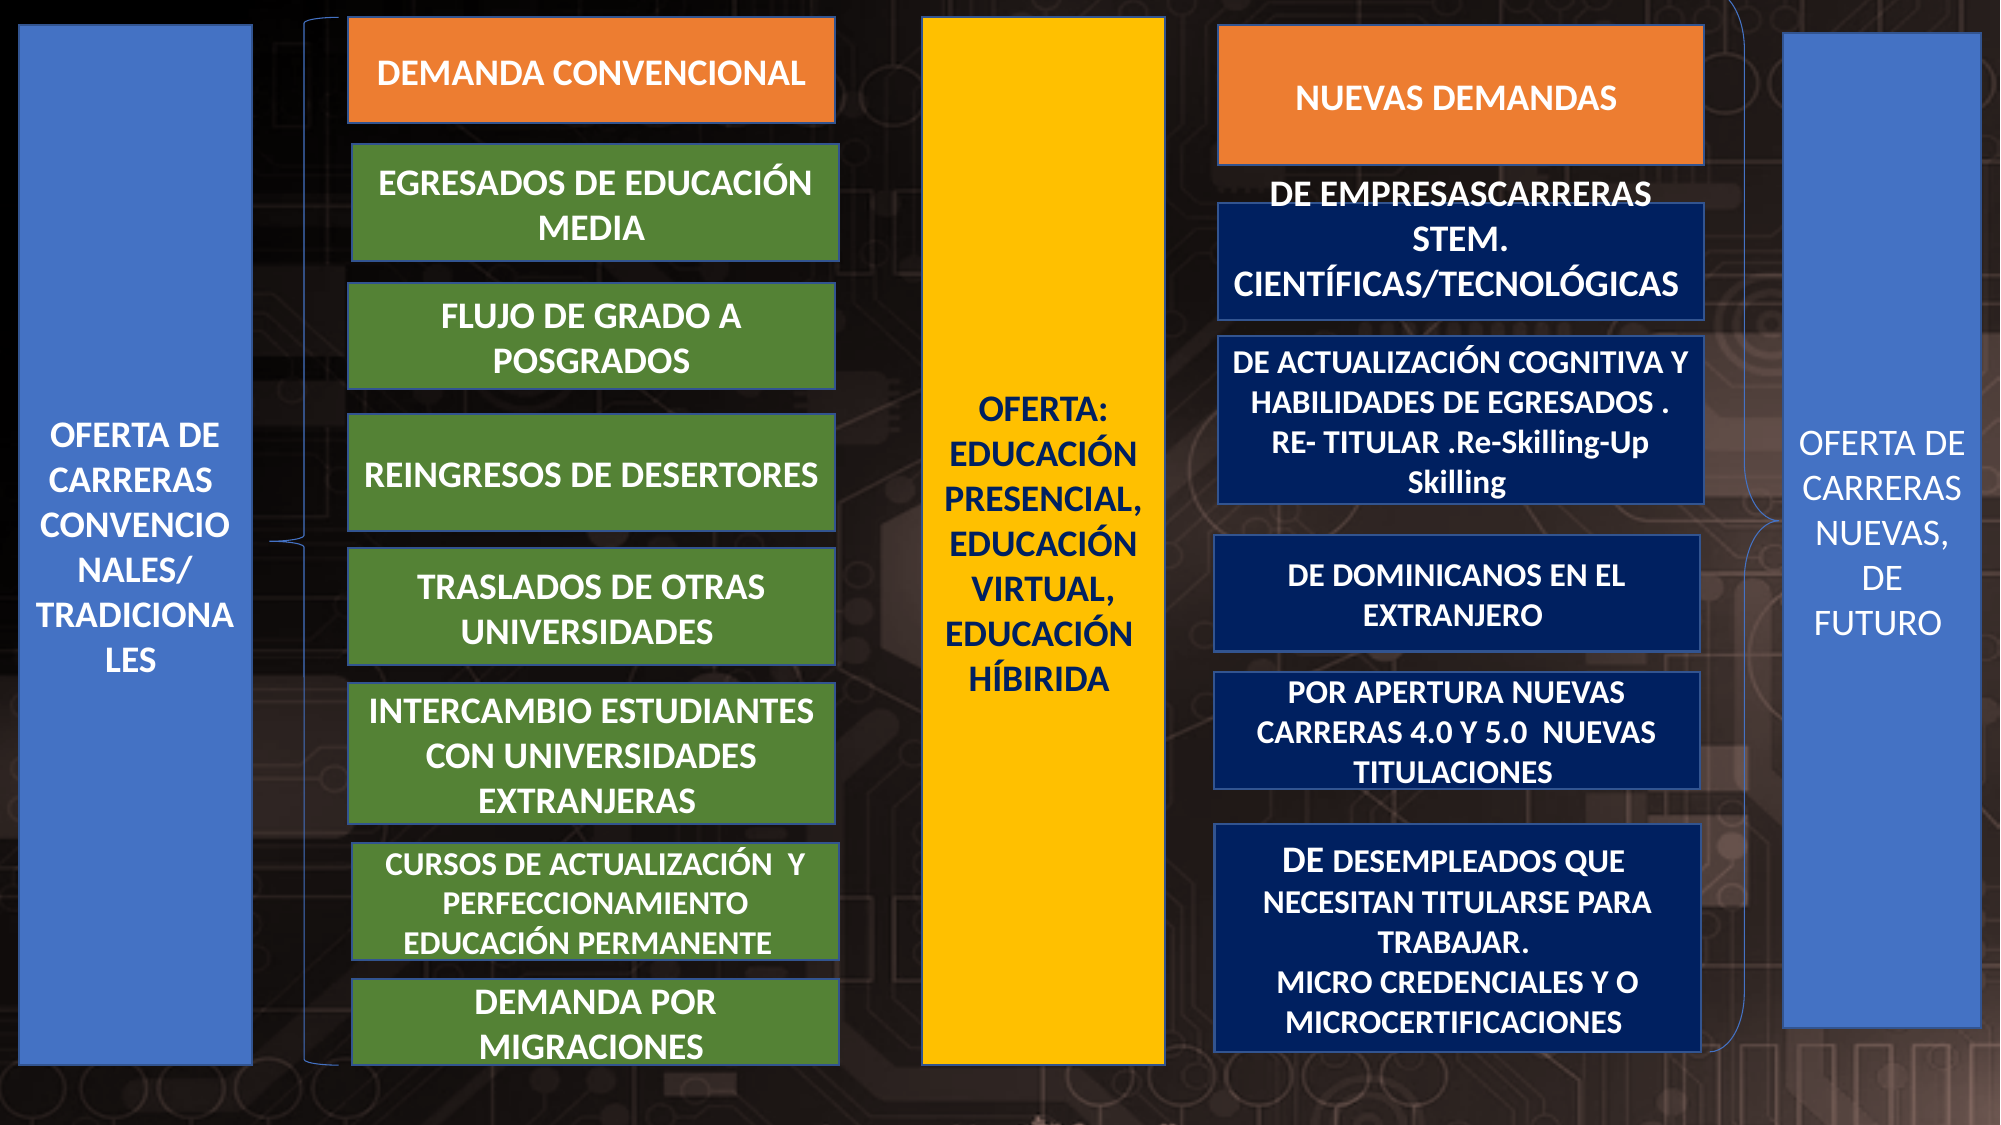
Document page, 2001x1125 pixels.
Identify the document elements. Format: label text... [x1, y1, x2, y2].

text_box OFERTA: EDUCACIÓN PRESENCIAL, EDUCACIÓN VIRTUAL, EDUCACIÓN HÍBIRIDA [921, 16, 1166, 1066]
text_box FLUJO DE GRADO A POSGRADOS [347, 282, 836, 390]
text_box NUEVAS DEMANDAS [1217, 24, 1705, 166]
text_box DE DOMINICANOS EN EL EXTRANJERO [1213, 534, 1701, 653]
text_box POR APERTURA NUEVAS CARRERAS 4.0 Y 5.0 NUEVAS TITULACIONES [1213, 671, 1701, 790]
text_box DEMANDA POR MIGRACIONES [351, 978, 840, 1066]
text_box INTERCAMBIO ESTUDIANTES CON UNIVERSIDADES EXTRANJERAS [347, 682, 836, 825]
text_box DE EMPRESASCARRERAS STEM. CIENTÍFICAS/TECNOLÓGICAS [1217, 202, 1705, 321]
text_box OFERTA DE CARRERAS CONVENCIONALES/ TRADICIONALES [18, 24, 253, 1066]
text_box DEMANDA CONVENCIONAL [347, 16, 836, 124]
text_box TRASLADOS DE OTRAS UNIVERSIDADES [347, 547, 836, 666]
text_box DE ACTUALIZACIÓN COGNITIVA Y HABILIDADES DE EGRESADOS . RE- TITULAR .Re-Skilling-Up Skilling [1217, 335, 1705, 505]
text_box DE DESEMPLEADOS QUE NECESITAN TITULARSE PARA TRABAJAR. MICRO CREDENCIALES Y O MICROCERTIFICACIONES [1213, 823, 1702, 1053]
text_box [1709, 0, 1780, 1053]
text_box CURSOS DE ACTUALIZACIÓN Y PERFECCIONAMIENTO EDUCACIÓN PERMANENTE [351, 842, 840, 961]
text_box OFERTA DE CARRERAS NUEVAS, DE FUTURO [1782, 32, 1982, 1029]
text_box REINGRESOS DE DESERTORES [347, 413, 836, 532]
text_box [269, 16, 339, 1066]
text_box EGRESADOS DE EDUCACIÓN MEDIA [351, 143, 840, 262]
